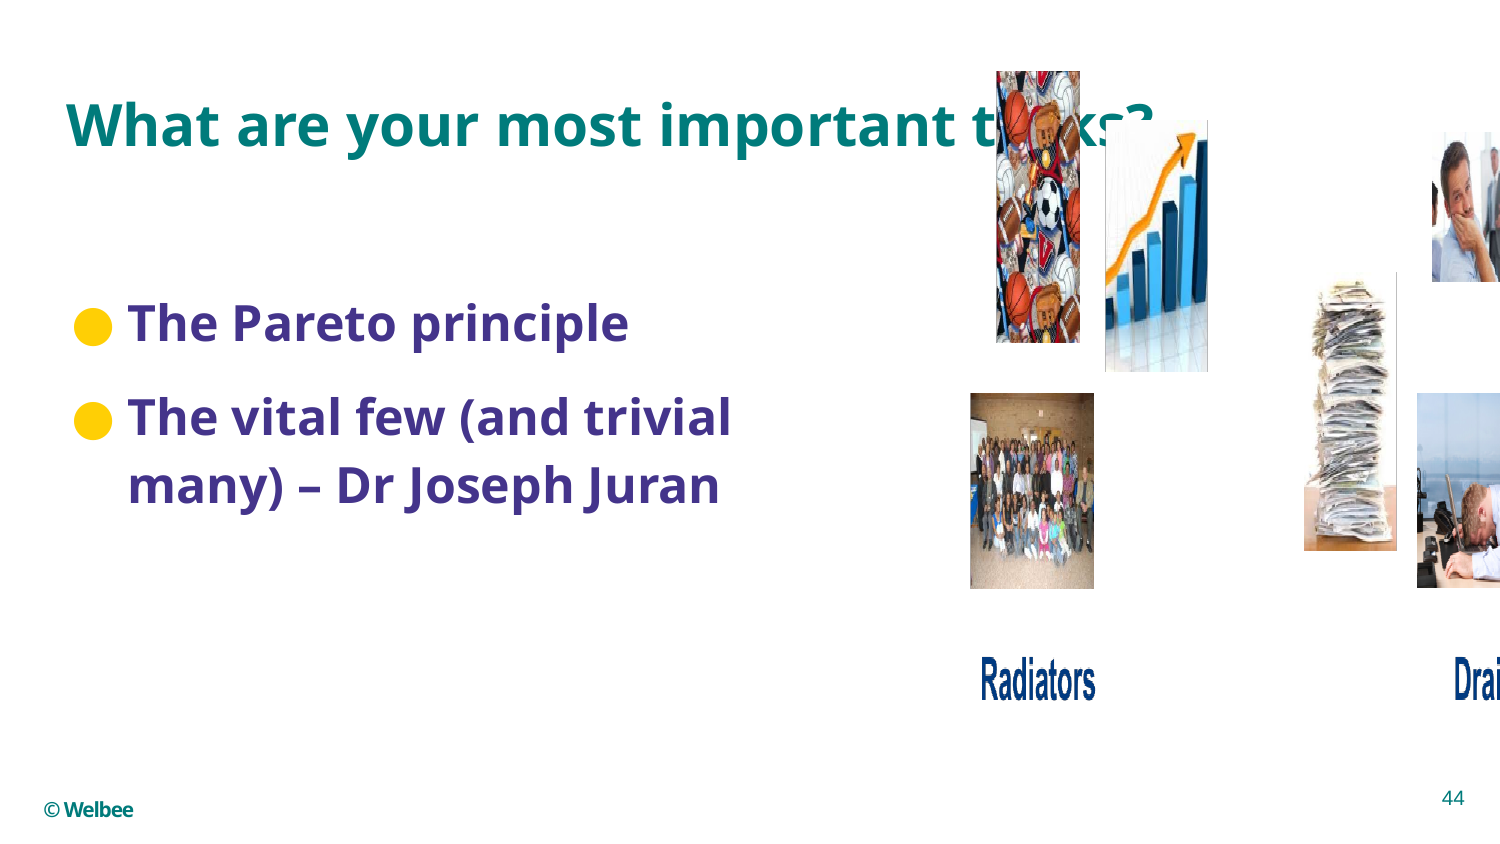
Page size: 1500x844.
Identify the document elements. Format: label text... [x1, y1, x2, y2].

title What are your most important tasks? [51, 72, 962, 167]
slide_number 44 [1389, 764, 1480, 830]
list The Pareto principle The vital few (and trivial many) – Dr Joseph Juran [37, 182, 907, 743]
picture [965, 70, 1500, 750]
